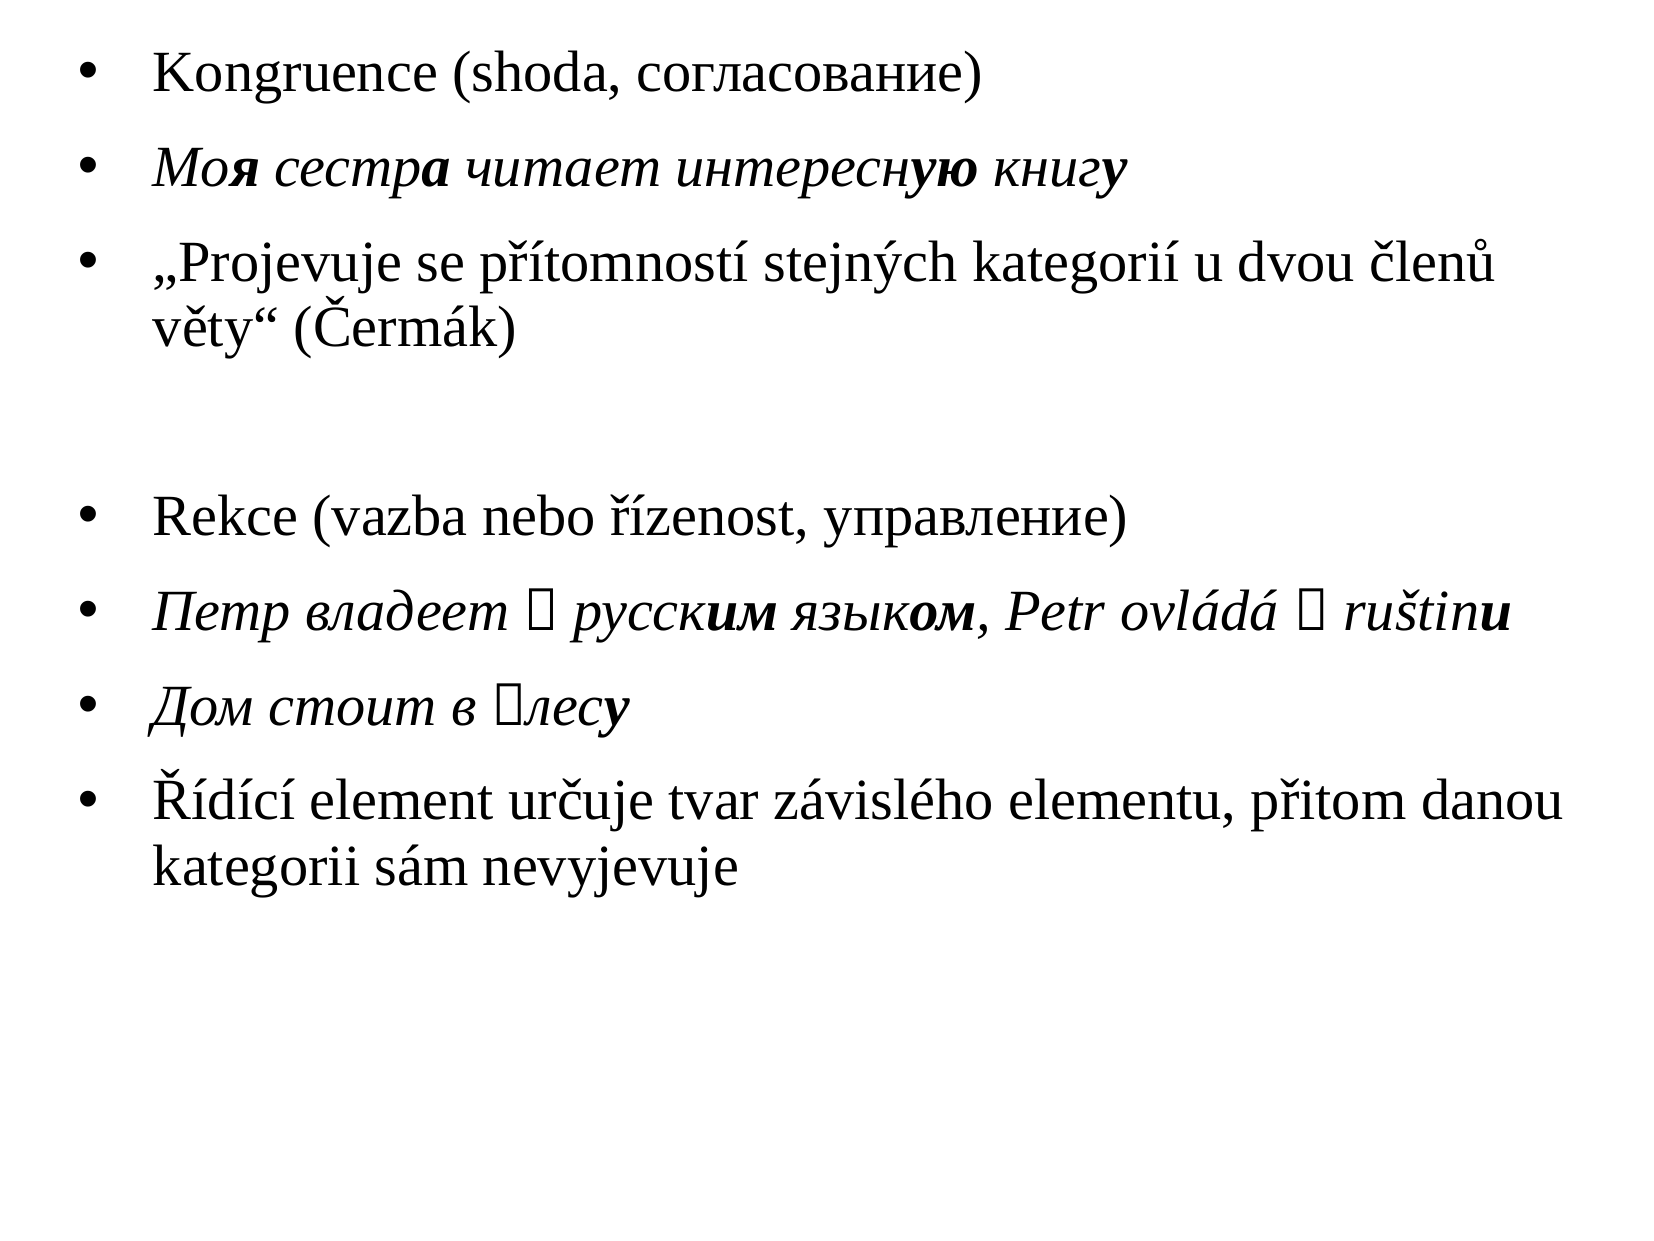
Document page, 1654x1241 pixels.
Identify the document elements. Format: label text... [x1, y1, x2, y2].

list Kongruence (shoda, согласование) Моя сестра читает интересную книгу „Projevuje se přítomností stejných kategorií u dvou členů věty“ (Čermák) Rekce (vazba nebo řízenost, управление) Петр владеет  русским языком, Petr ovládá  ruštinu Дом стоит в лесу Řídící element určuje tvar závislého elementu, přitom danou kategorii sám nevyjevuje [59, 35, 1607, 1217]
